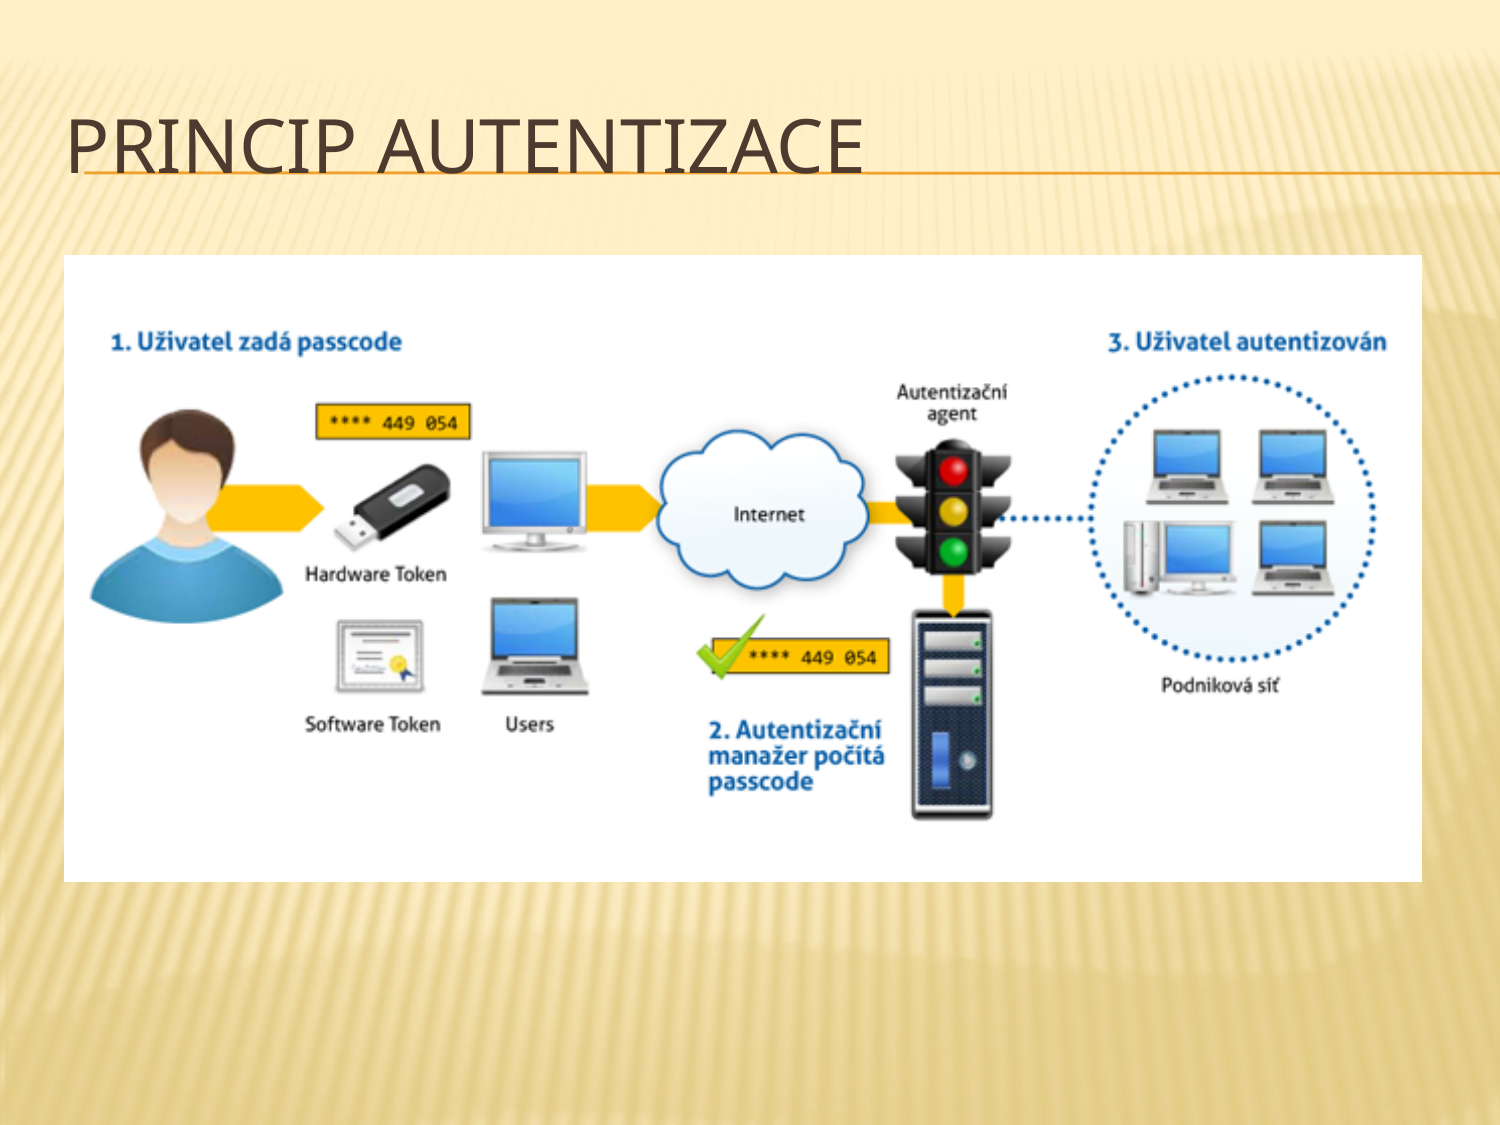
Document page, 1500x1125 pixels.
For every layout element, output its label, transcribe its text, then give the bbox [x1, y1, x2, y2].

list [64, 255, 1422, 882]
title Princip autentizace [50, 75, 1475, 213]
